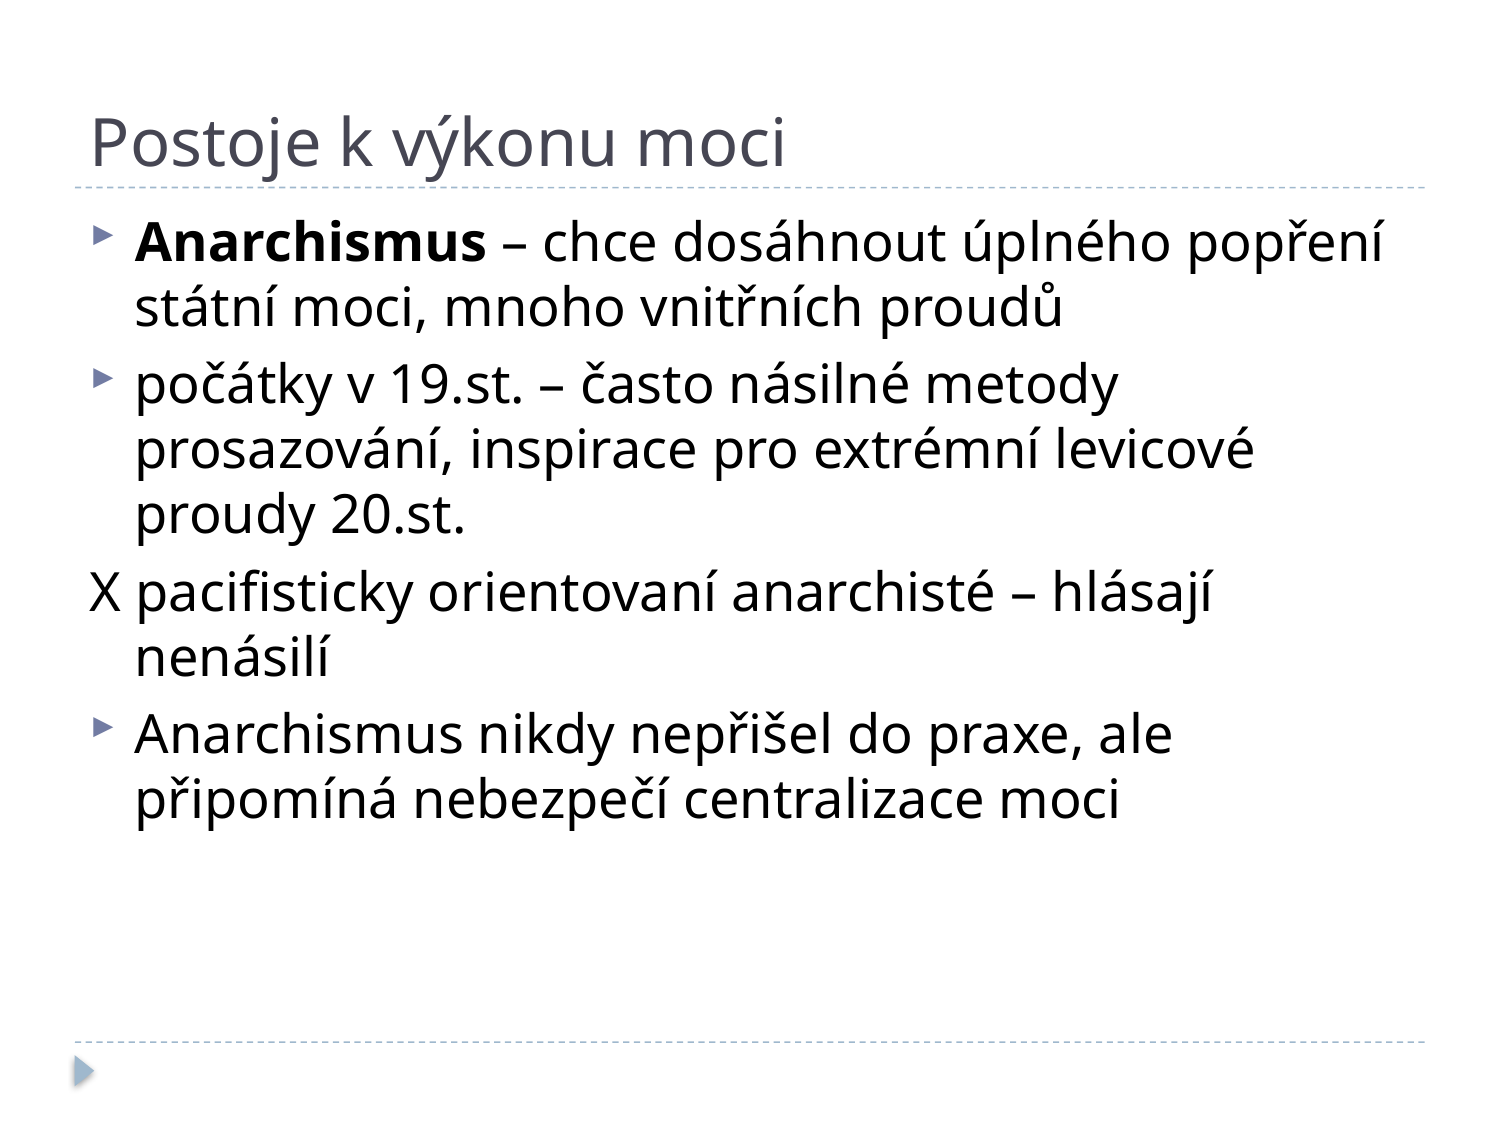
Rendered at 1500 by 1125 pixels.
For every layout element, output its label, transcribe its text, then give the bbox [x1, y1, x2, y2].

list Anarchismus – chce dosáhnout úplného popření státní moci, mnoho vnitřních proudů počátky v 19.st. – často násilné metody prosazování, inspirace pro extrémní levicové proudy 20.st. X pacifisticky orientovaní anarchisté – hlásají nenásilí Anarchismus nikdy nepřišel do praxe, ale připomíná nebezpečí centralizace moci [75, 200, 1425, 1010]
title Postoje k výkonu moci [75, 24, 1425, 188]
